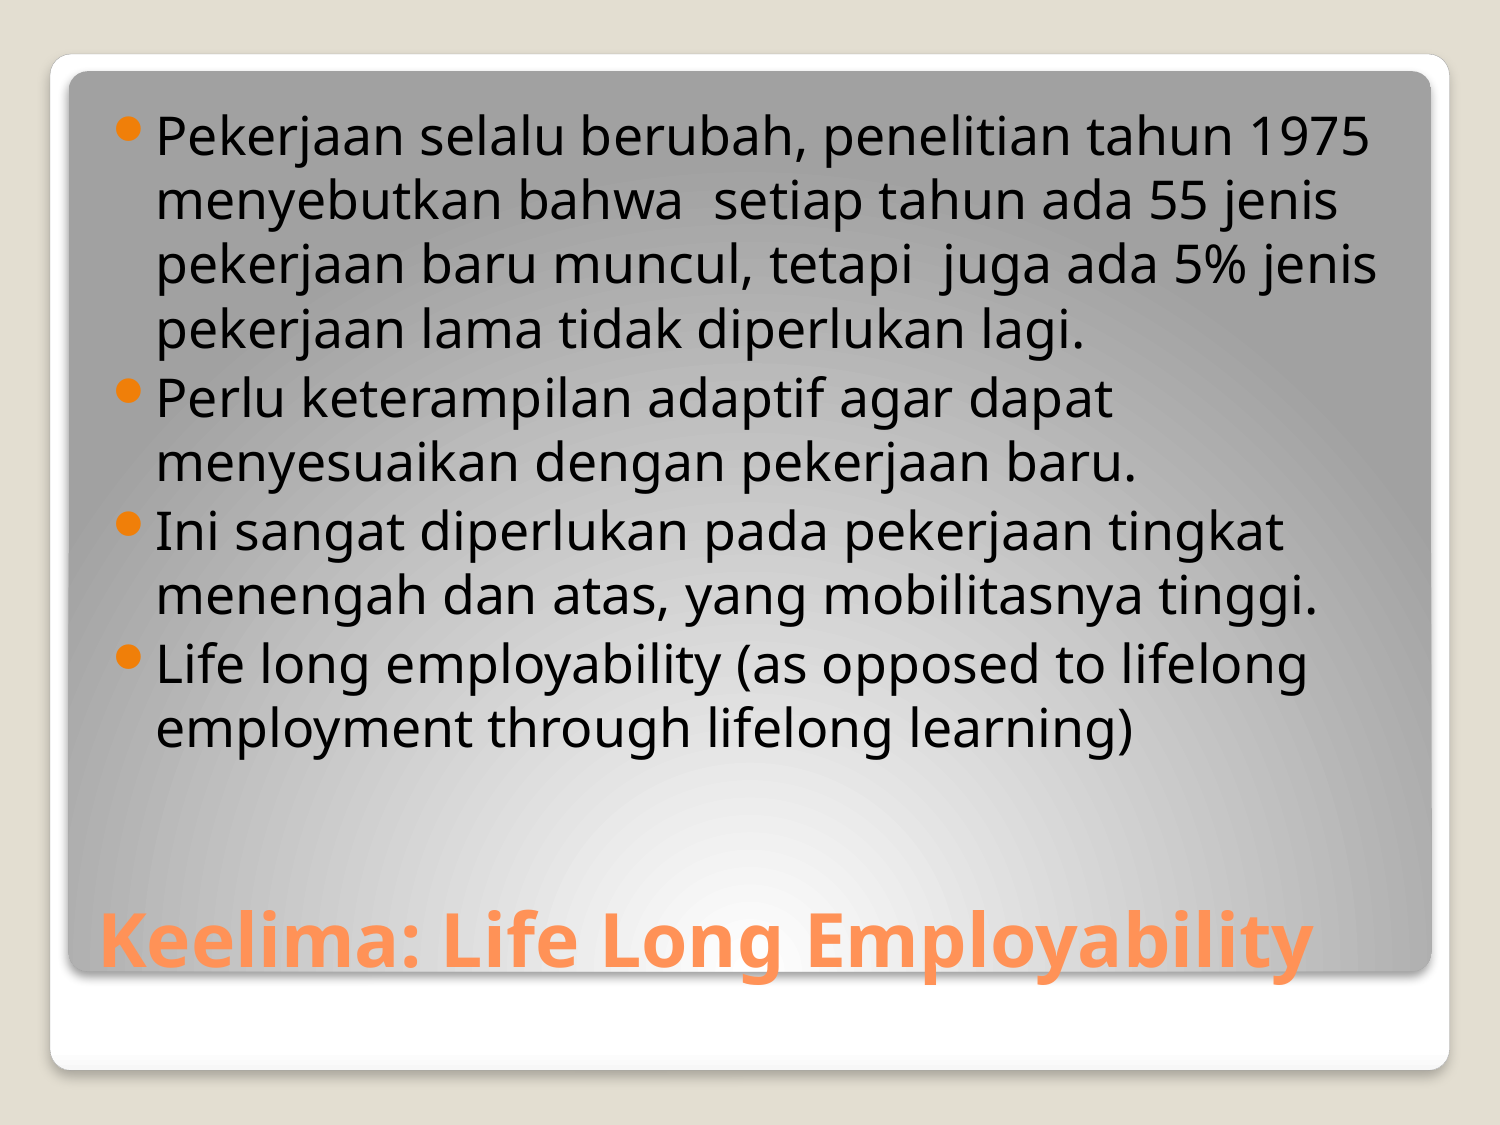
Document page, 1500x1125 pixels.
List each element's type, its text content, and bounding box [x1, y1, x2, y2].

list Pekerjaan selalu berubah, penelitian tahun 1975 menyebutkan bahwa setiap tahun ada 55 jenis pekerjaan baru muncul, tetapi juga ada 5% jenis pekerjaan lama tidak diperlukan lagi. Perlu keterampilan adaptif agar dapat menyesuaikan dengan pekerjaan baru. Ini sangat diperlukan pada pekerjaan tingkat menengah dan atas, yang mobilitasnya tinggi. Life long employability (as opposed to lifelong employment through lifelong learning) [82, 86, 1425, 774]
title Keelima: Life Long Employability [82, 817, 1425, 990]
